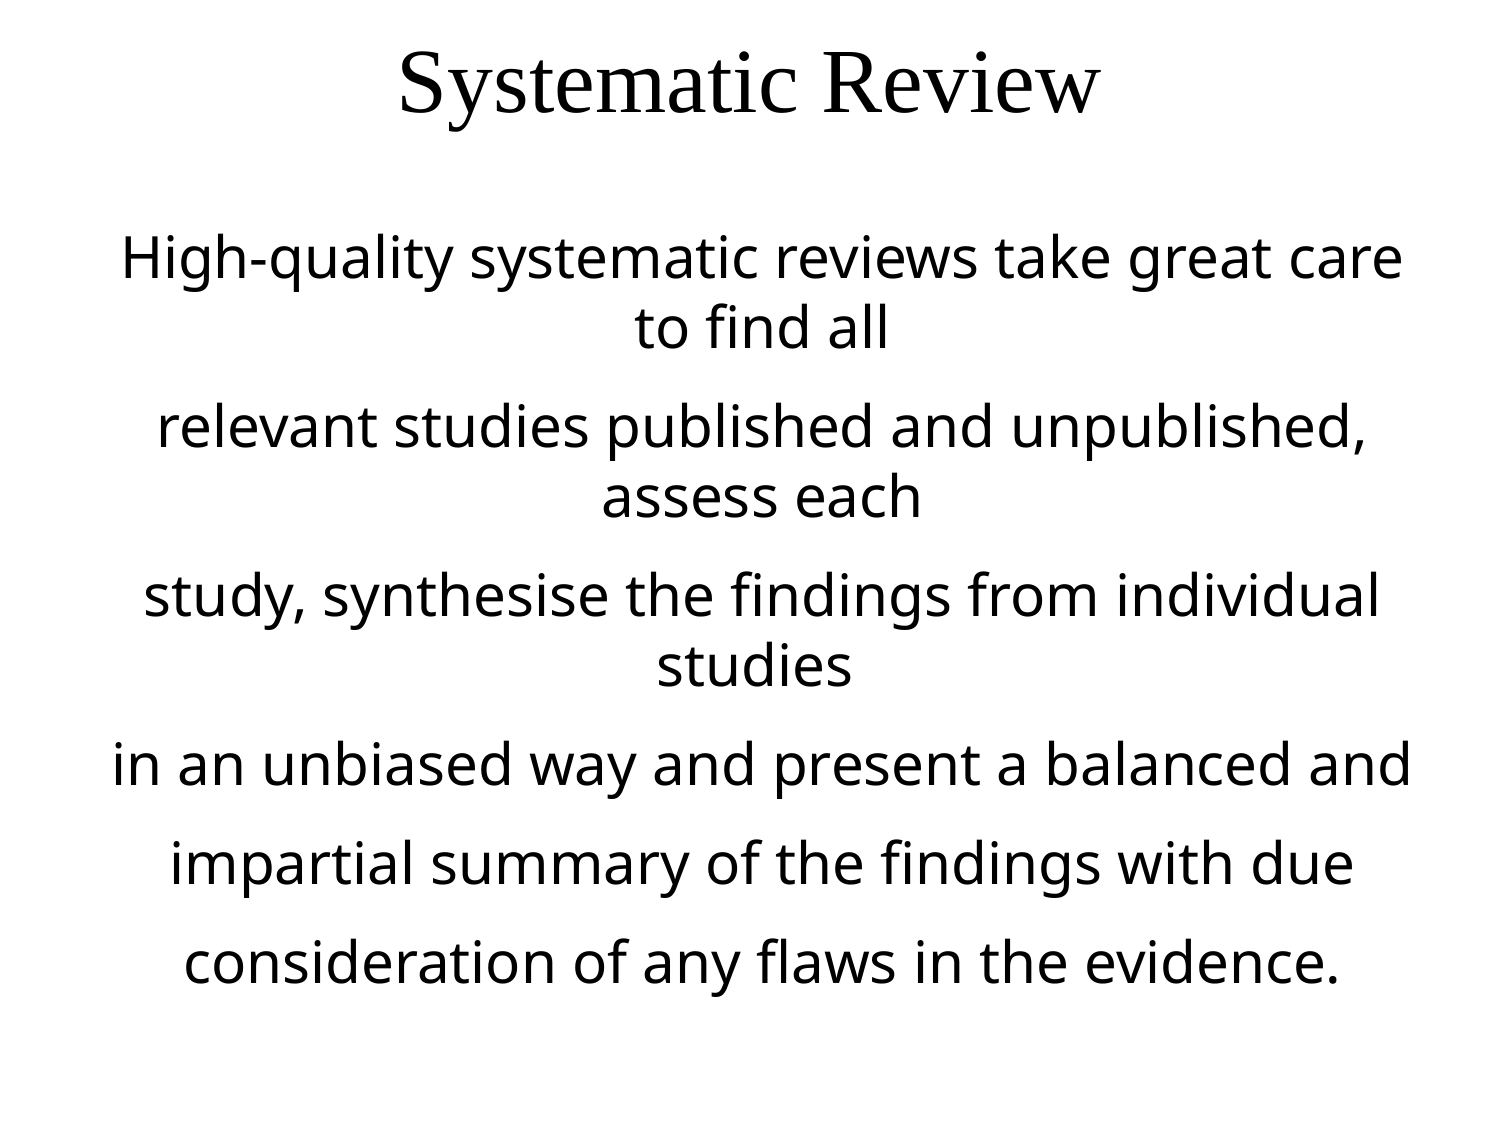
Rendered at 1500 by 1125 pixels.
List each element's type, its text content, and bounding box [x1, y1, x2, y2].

title Systematic Review [112, 49, 1388, 212]
text_box High-quality systematic reviews take great care to find all relevant studies published and unpublished, assess each study, synthesise the findings from individual studies in an unbiased way and present a balanced and impartial summary of the findings with due consideration of any flaws in the evidence. [87, 212, 1438, 1102]
